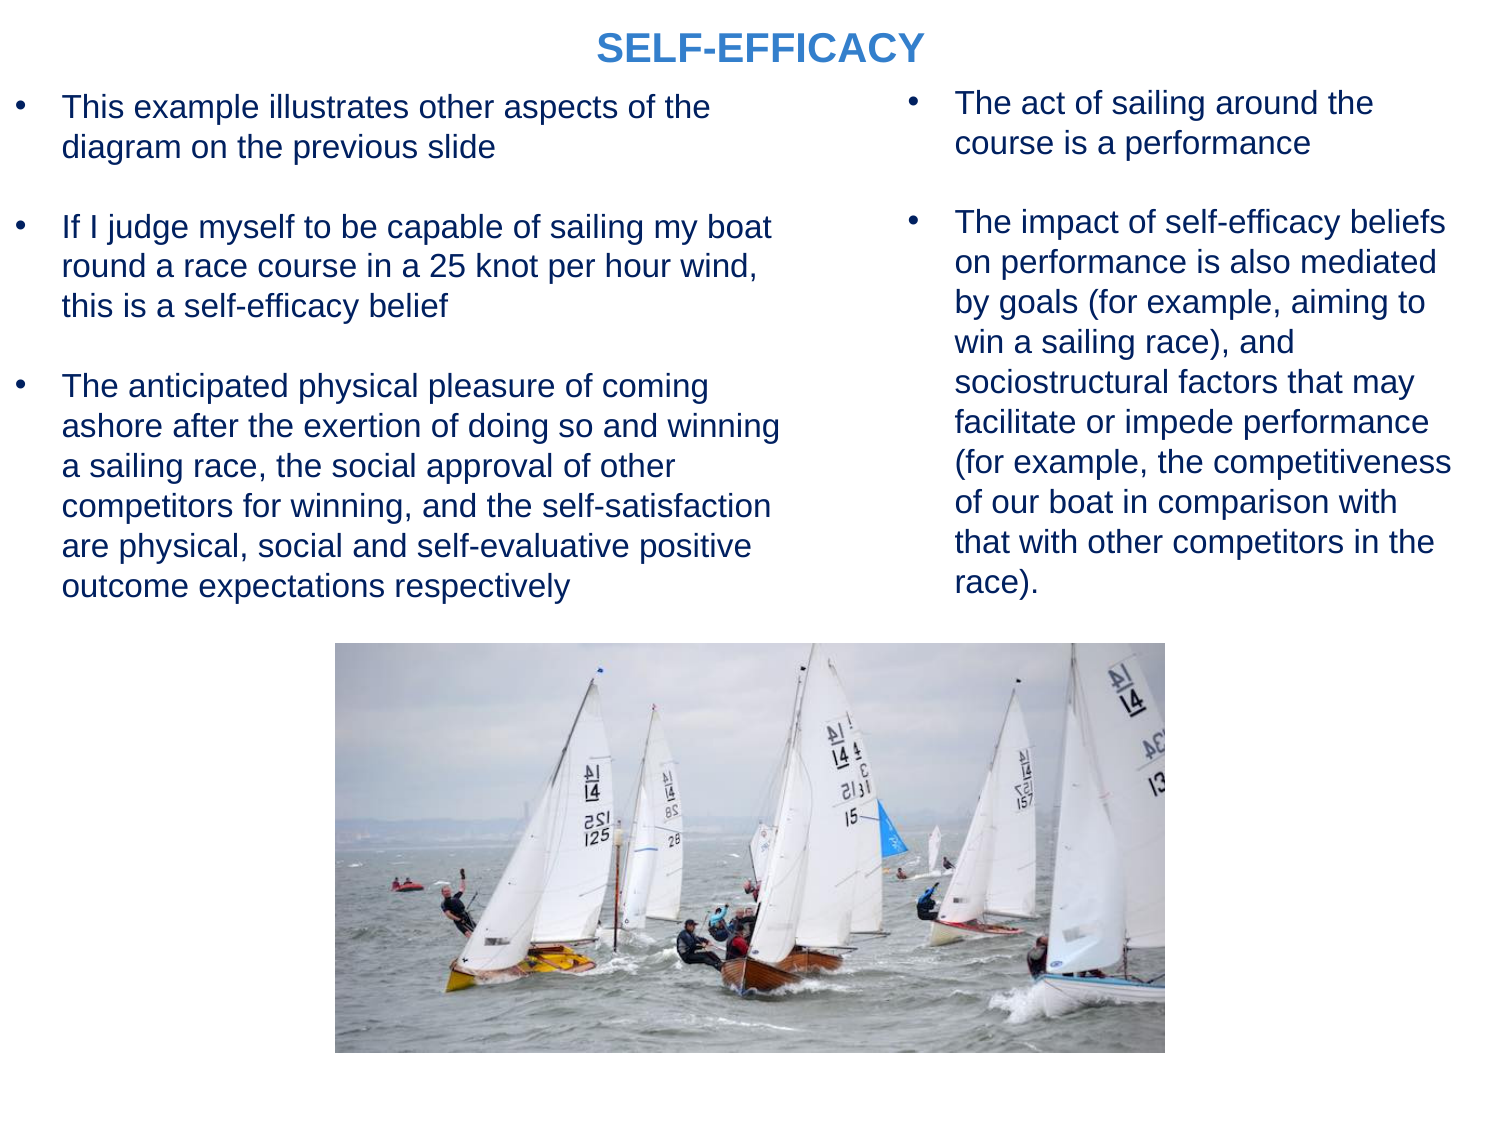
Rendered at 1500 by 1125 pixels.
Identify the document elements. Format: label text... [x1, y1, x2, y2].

text_box [29, 94, 1239, 819]
text_box This example illustrates other aspects of the diagram on the previous slide If I judge myself to be capable of sailing my boat round a race course in a 25 knot per hour wind, this is a self-efficacy belief The anticipated physical pleasure of coming ashore after the exertion of doing so and winning a sailing race, the social approval of other competitors for winning, and the self-satisfaction are physical, social and self-evaluative positive outcome expectations respectively [0, 37, 799, 612]
text_box The act of sailing around the course is a performance The impact of self-efficacy beliefs on performance is also mediated by goals (for example, aiming to win a sailing race), and sociostructural factors that may facilitate or impede performance (for example, the competitiveness of our boat in comparison with that with other competitors in the race). [892, 33, 1471, 608]
text_box SELF-EFFICACY [581, 8, 968, 66]
picture [335, 642, 1165, 1053]
